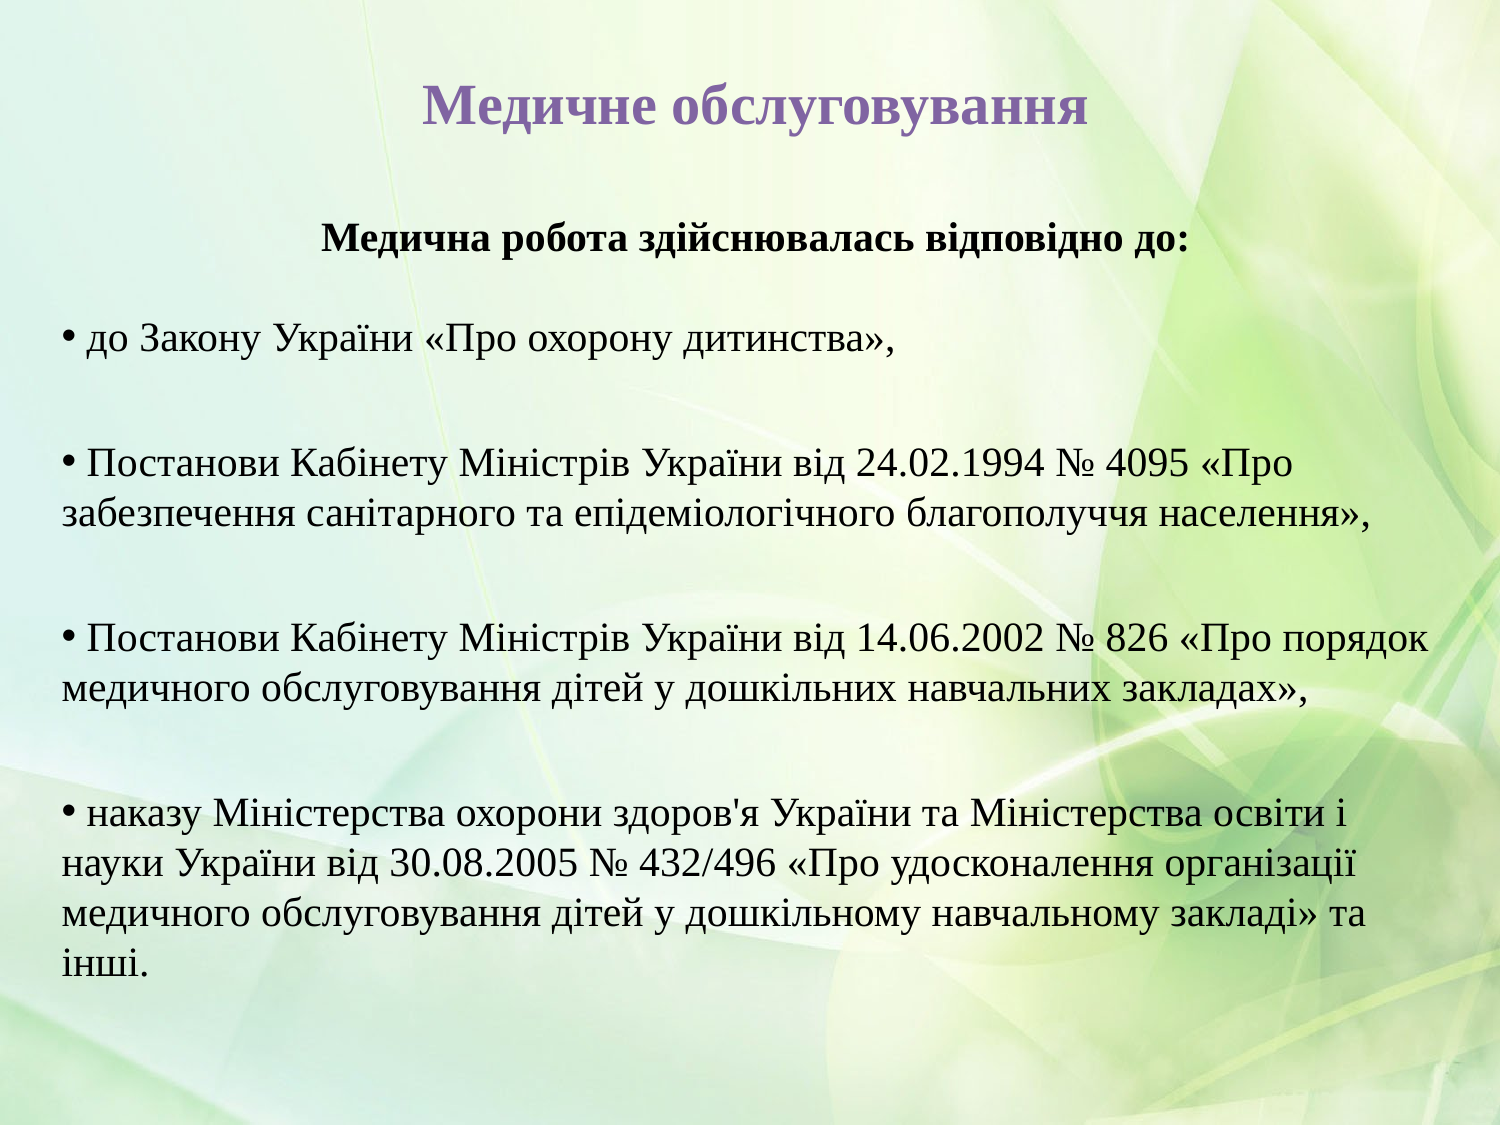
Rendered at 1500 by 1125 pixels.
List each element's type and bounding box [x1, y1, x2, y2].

list [0, 0, 1500, 1125]
